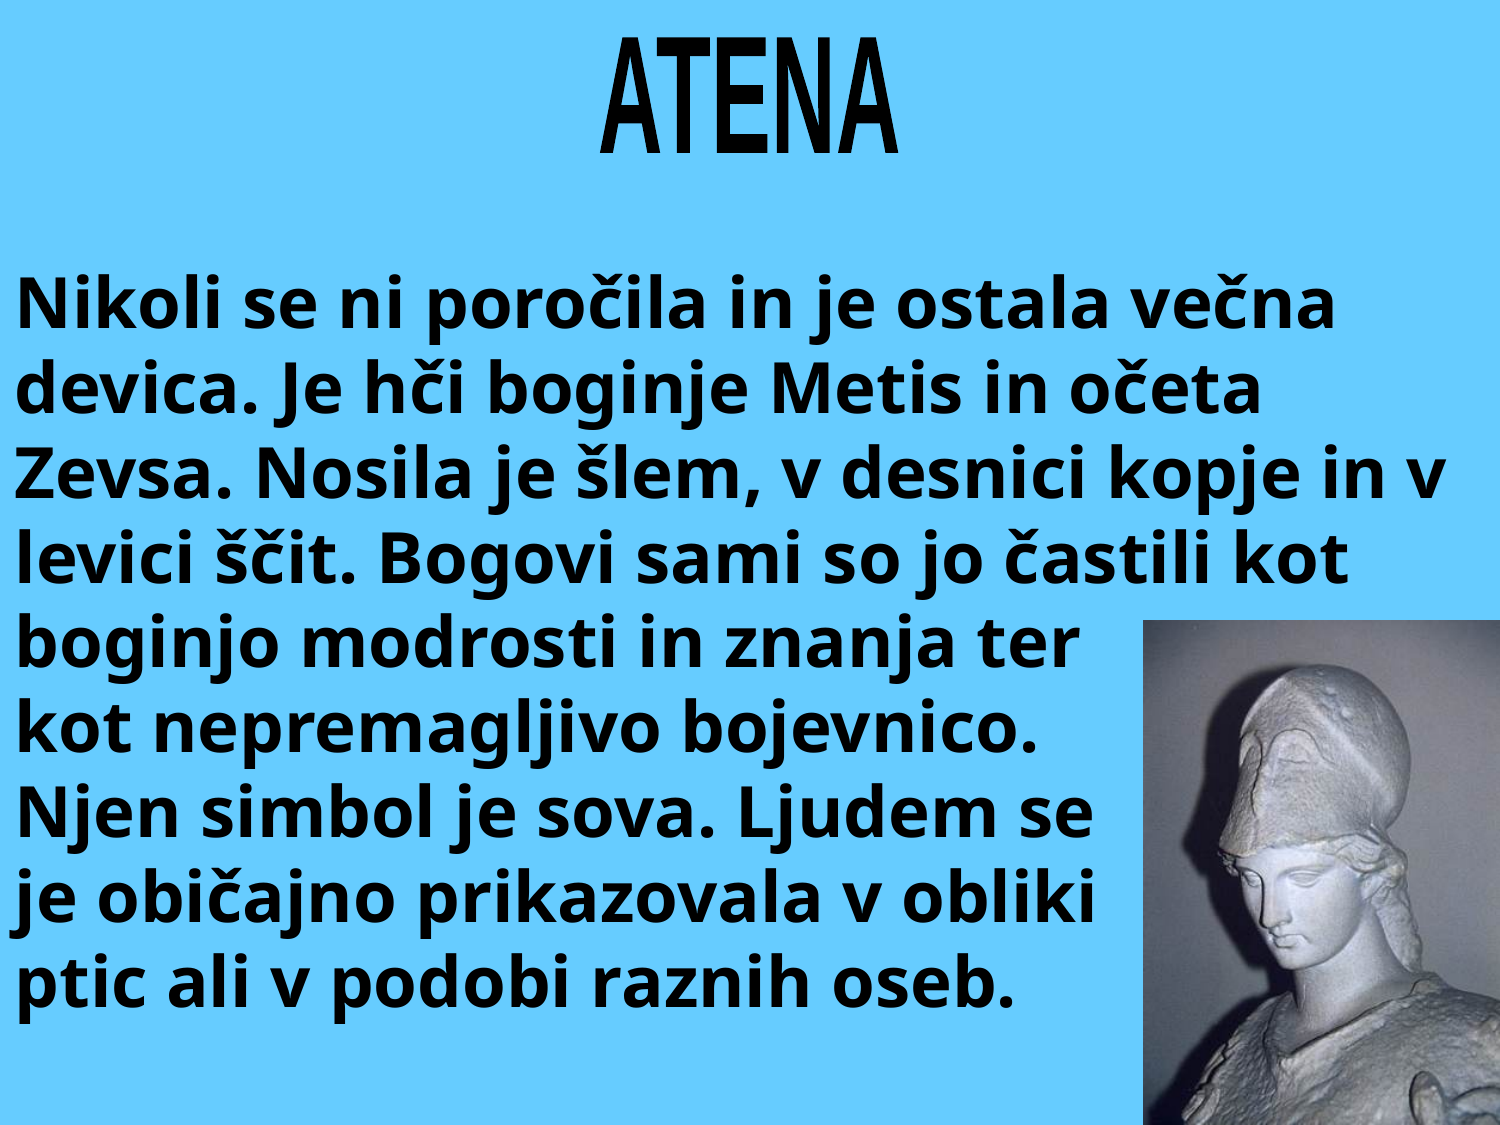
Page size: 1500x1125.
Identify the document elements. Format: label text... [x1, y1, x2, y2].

picture [1143, 620, 1500, 1125]
text_box Nikoli se ni poročila in je ostala večna devica. Je hči boginje Metis in očeta Zevsa. Nosila je šlem, v desnici kopje in v levici ščit. Bogovi sami so jo častili kot boginjo modrosti in znanja ter kot nepremagljivo bojevnico. Njen simbol je sova. Ljudem se je običajno prikazovala v obliki ptic ali v podobi raznih oseb. [0, 250, 1481, 1030]
